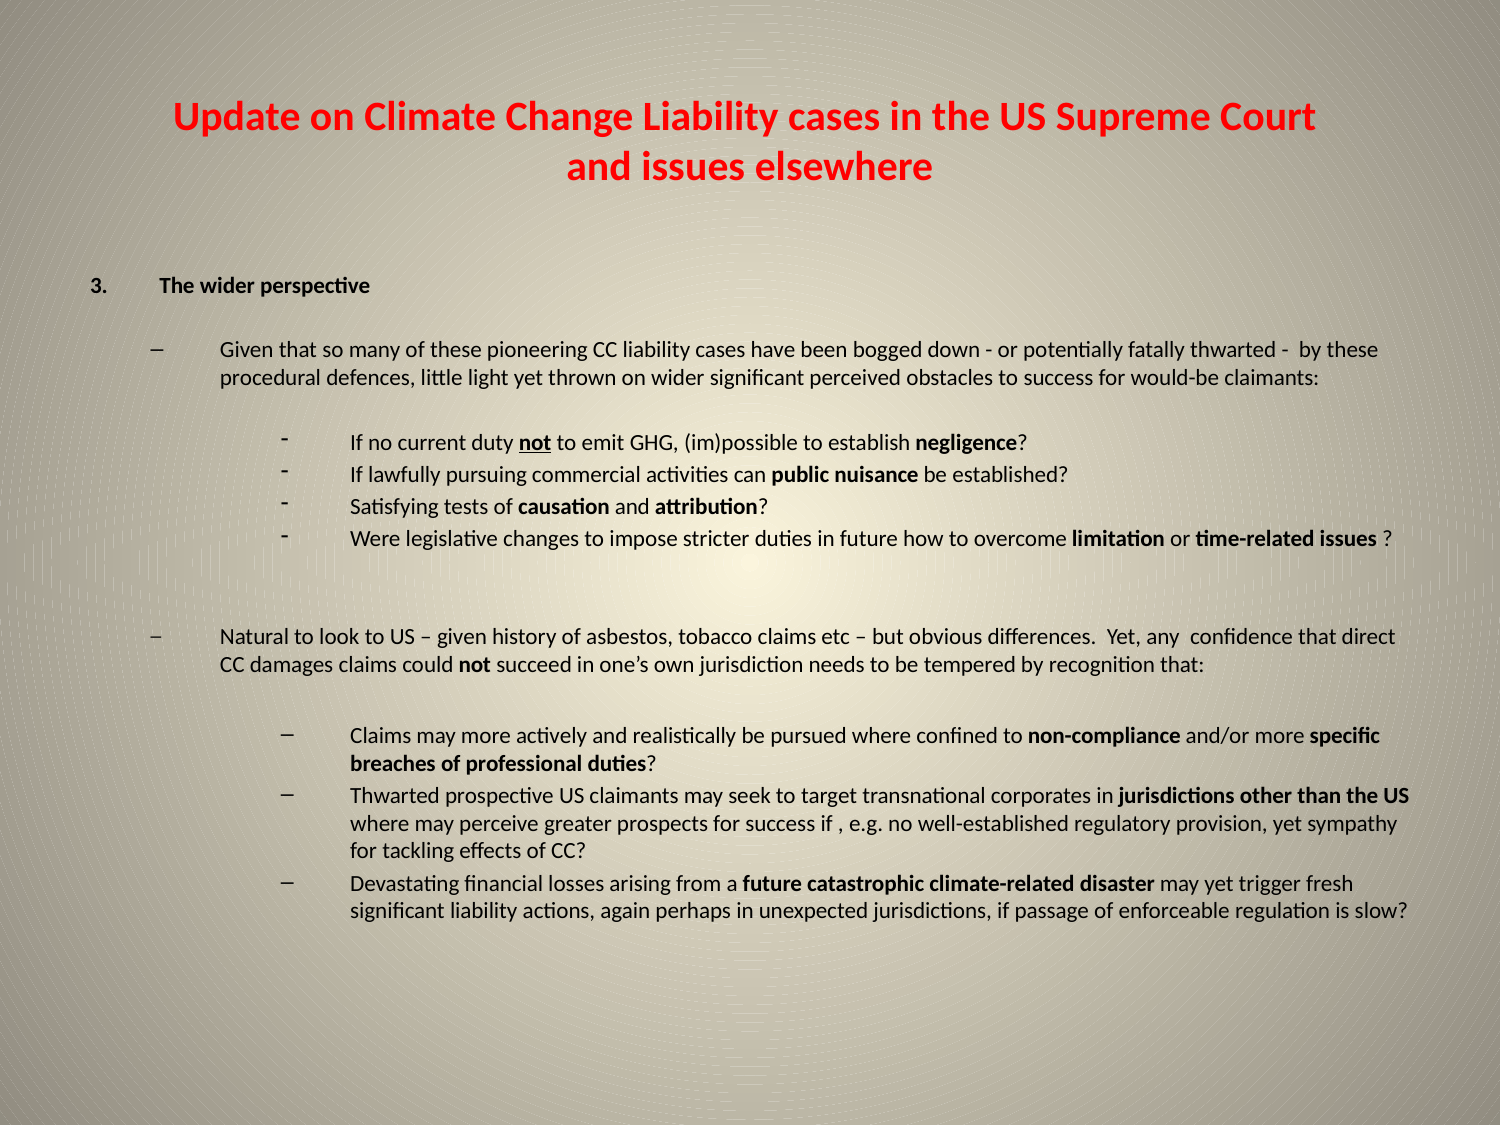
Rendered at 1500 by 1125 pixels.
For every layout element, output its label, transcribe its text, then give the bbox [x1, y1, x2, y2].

list The wider perspective Given that so many of these pioneering CC liability cases have been bogged down - or potentially fatally thwarted - by these procedural defences, little light yet thrown on wider significant perceived obstacles to success for would-be claimants: If no current duty not to emit GHG, (im)possible to establish negligence? If lawfully pursuing commercial activities can public nuisance be established? Satisfying tests of causation and attribution? Were legislative changes to impose stricter duties in future how to overcome limitation or time-related issues ? Natural to look to US – given history of asbestos, tobacco claims etc – but obvious differences. Yet, any confidence that direct CC damages claims could not succeed in one’s own jurisdiction needs to be tempered by recognition that: Claims may more actively and realistically be pursued where confined to non-compliance and/or more specific breaches of professional duties? Thwarted prospective US claimants may seek to target transnational corporates in jurisdictions other than the US where may perceive greater prospects for success if , e.g. no well-established regulatory provision, yet sympathy for tackling effects of CC? Devastating financial losses arising from a future catastrophic climate-related disaster may yet trigger fresh significant liability actions, again perhaps in unexpected jurisdictions, if passage of enforceable regulation is slow? [75, 262, 1425, 1005]
title Update on Climate Change Liability cases in the US Supreme Court and issues elsewhere [75, 45, 1425, 233]
